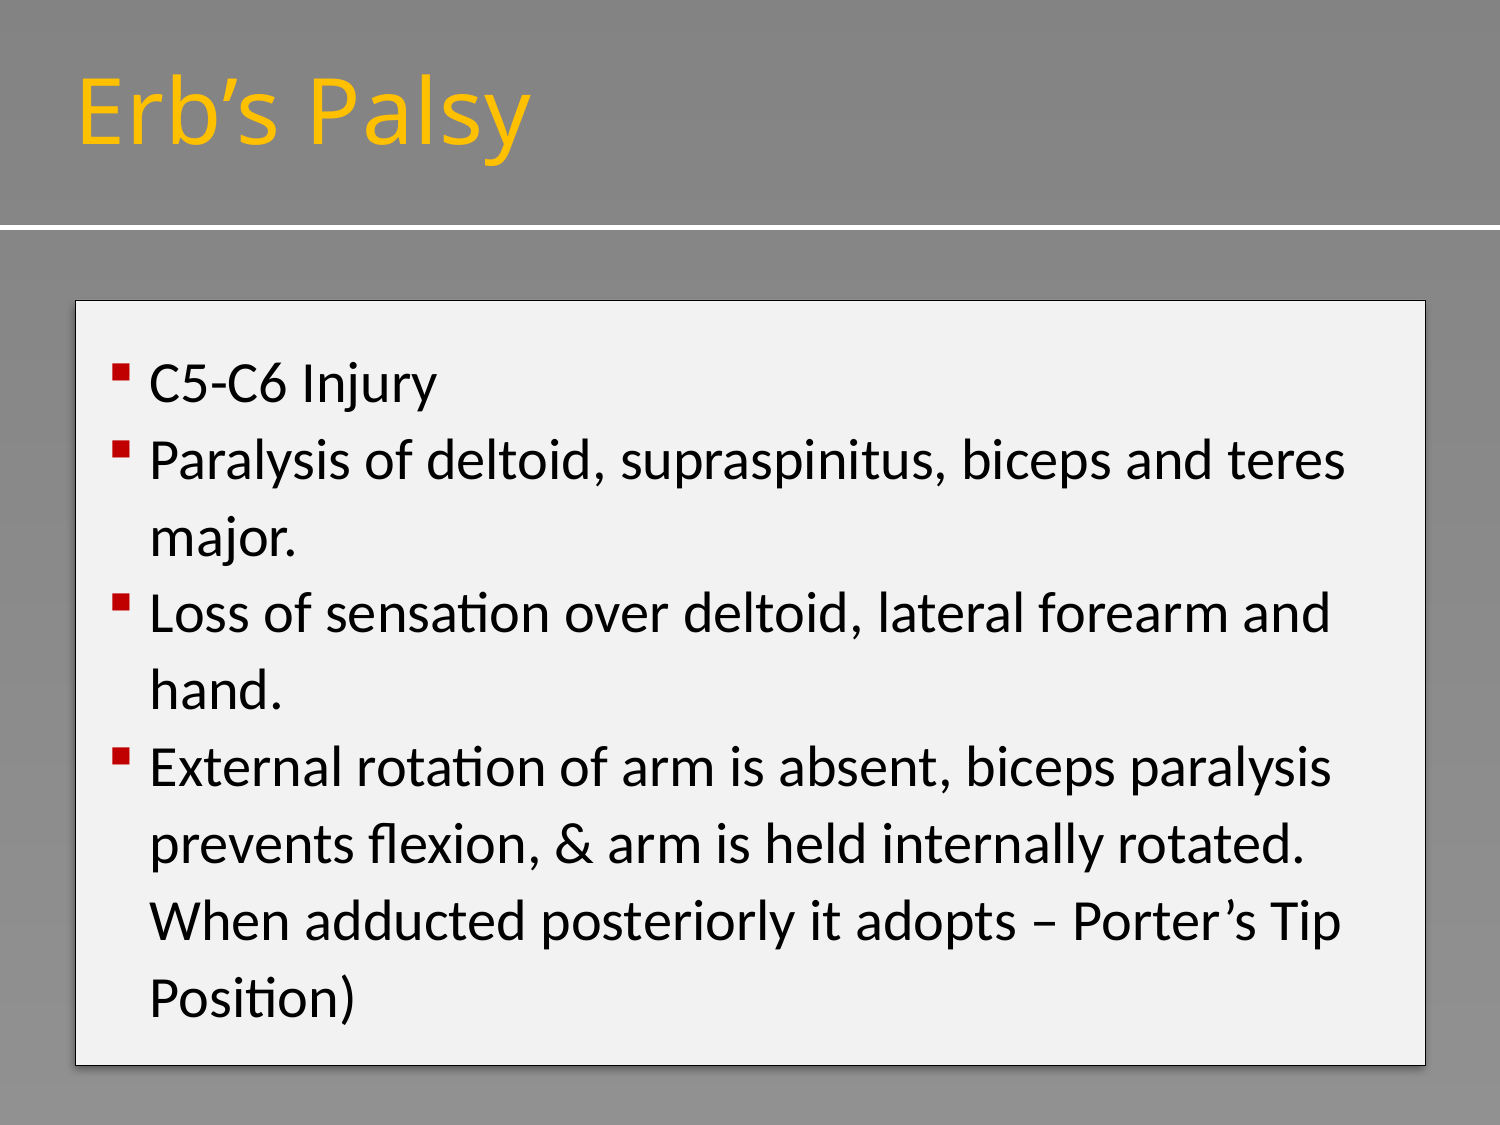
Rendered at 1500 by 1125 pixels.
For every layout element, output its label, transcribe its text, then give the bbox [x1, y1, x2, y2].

list C5-C6 Injury Paralysis of deltoid, supraspinitus, biceps and teres major. Loss of sensation over deltoid, lateral forearm and hand. External rotation of arm is absent, biceps paralysis prevents flexion, & arm is held internally rotated. When adducted posteriorly it adopts – Porter’s Tip Position) [75, 299, 1426, 1066]
title Erb’s Palsy [0, 0, 1500, 230]
